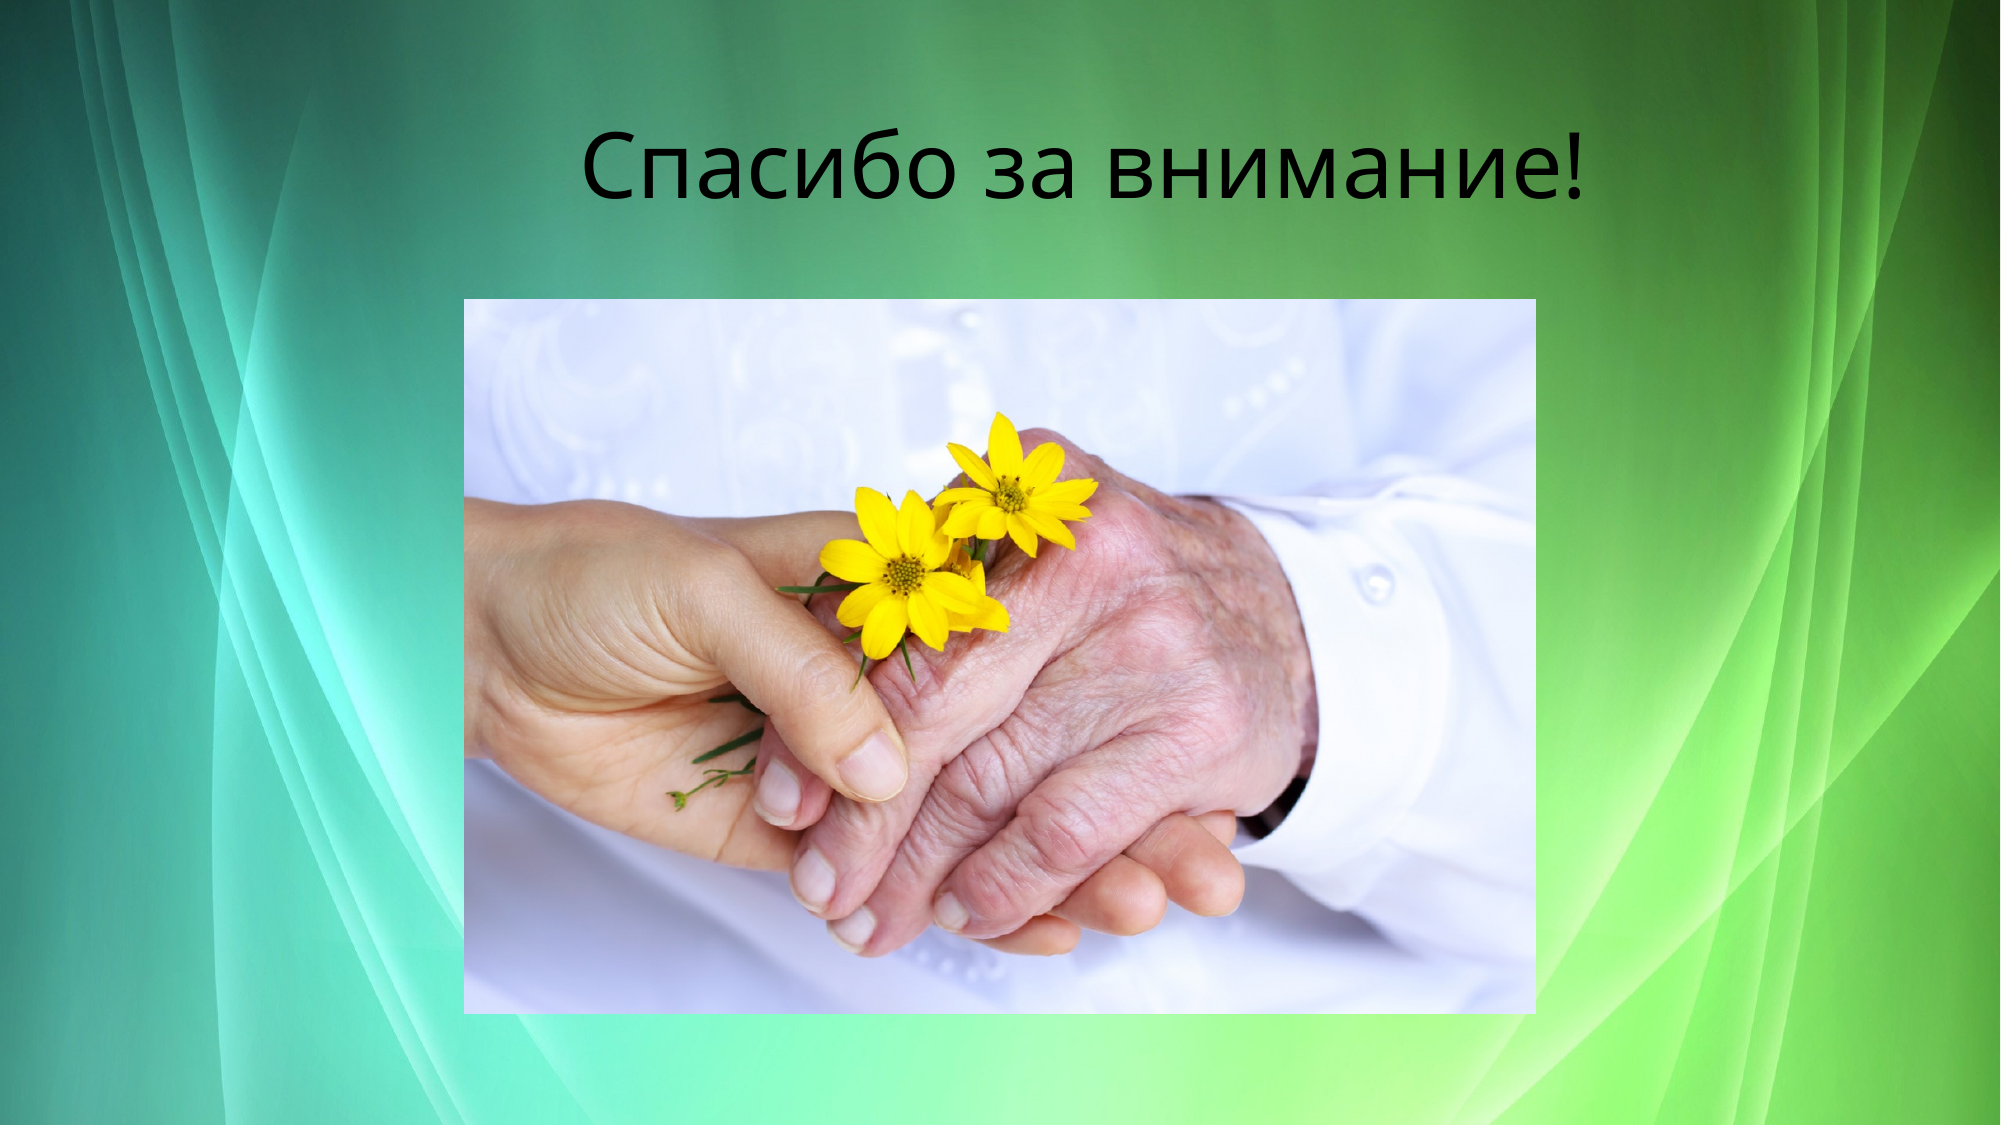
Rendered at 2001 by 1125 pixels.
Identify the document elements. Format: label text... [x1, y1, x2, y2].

picture [0, 0, 2001, 1125]
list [464, 299, 1536, 1014]
title Спасибо за внимание! [137, 59, 1863, 278]
